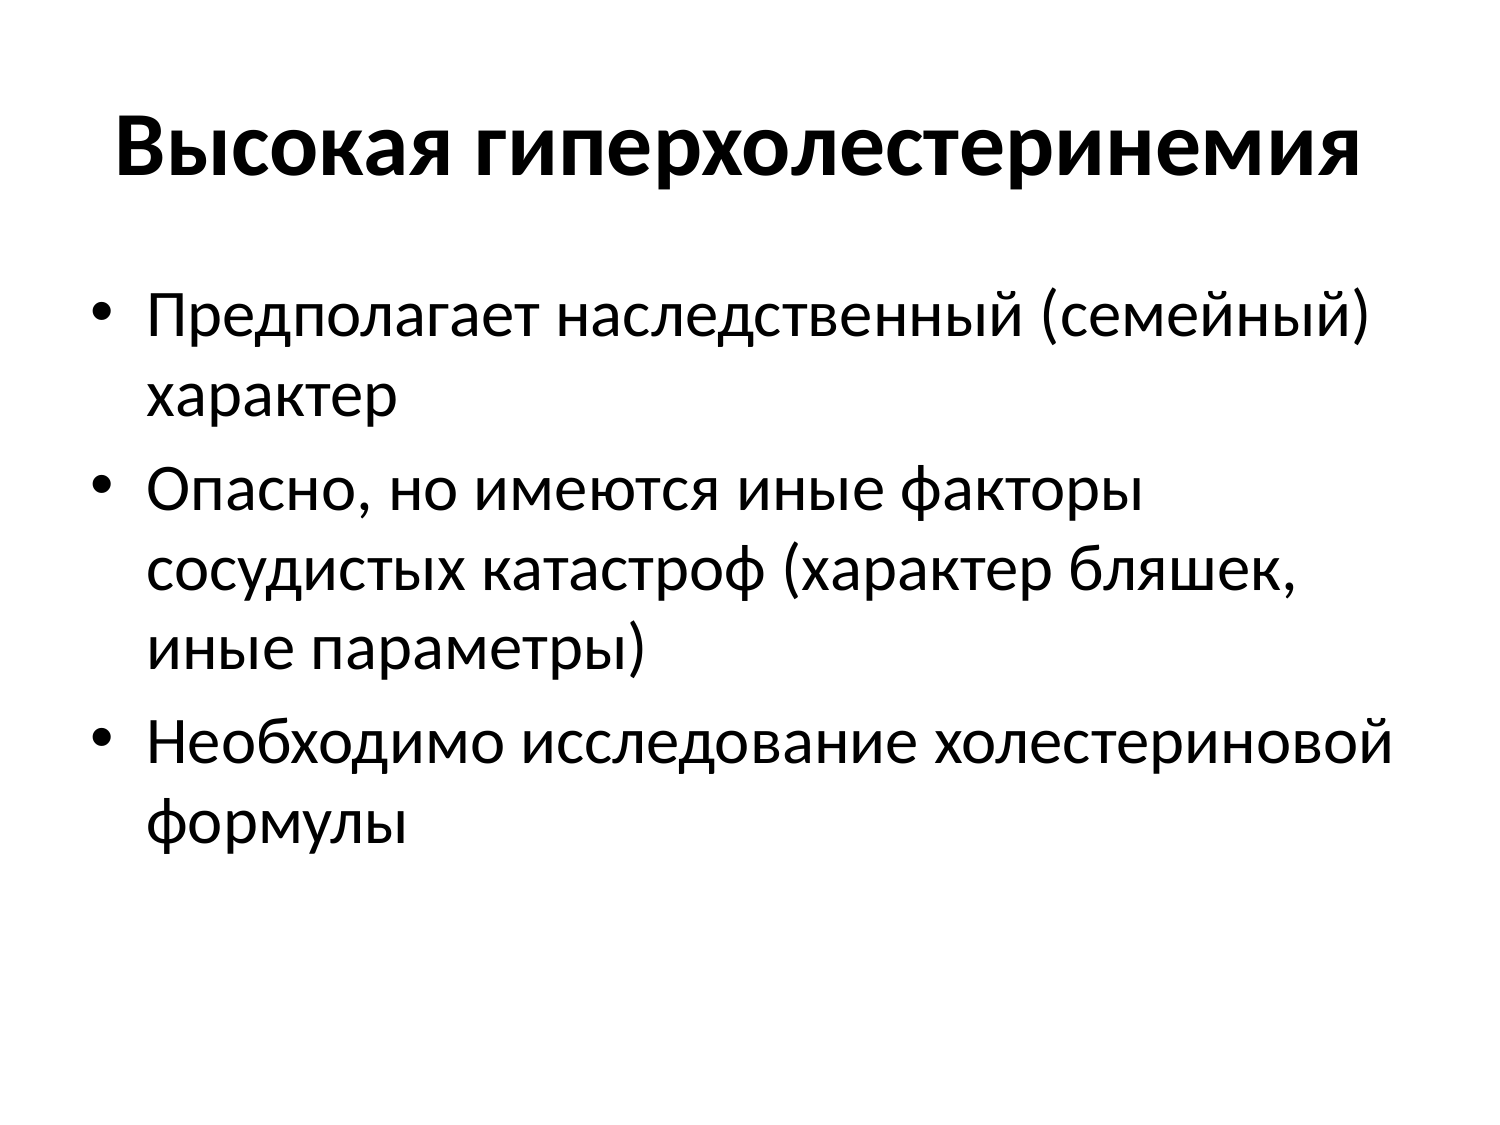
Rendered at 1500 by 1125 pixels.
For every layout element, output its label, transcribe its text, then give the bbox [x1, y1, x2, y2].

list Предполагает наследственный (семейный) характер Опасно, но имеются иные факторы сосудистых катастроф (характер бляшек, иные параметры) Необходимо исследование холестериновой формулы [75, 262, 1425, 1005]
title Высокая гиперхолестеринемия [75, 45, 1425, 233]
